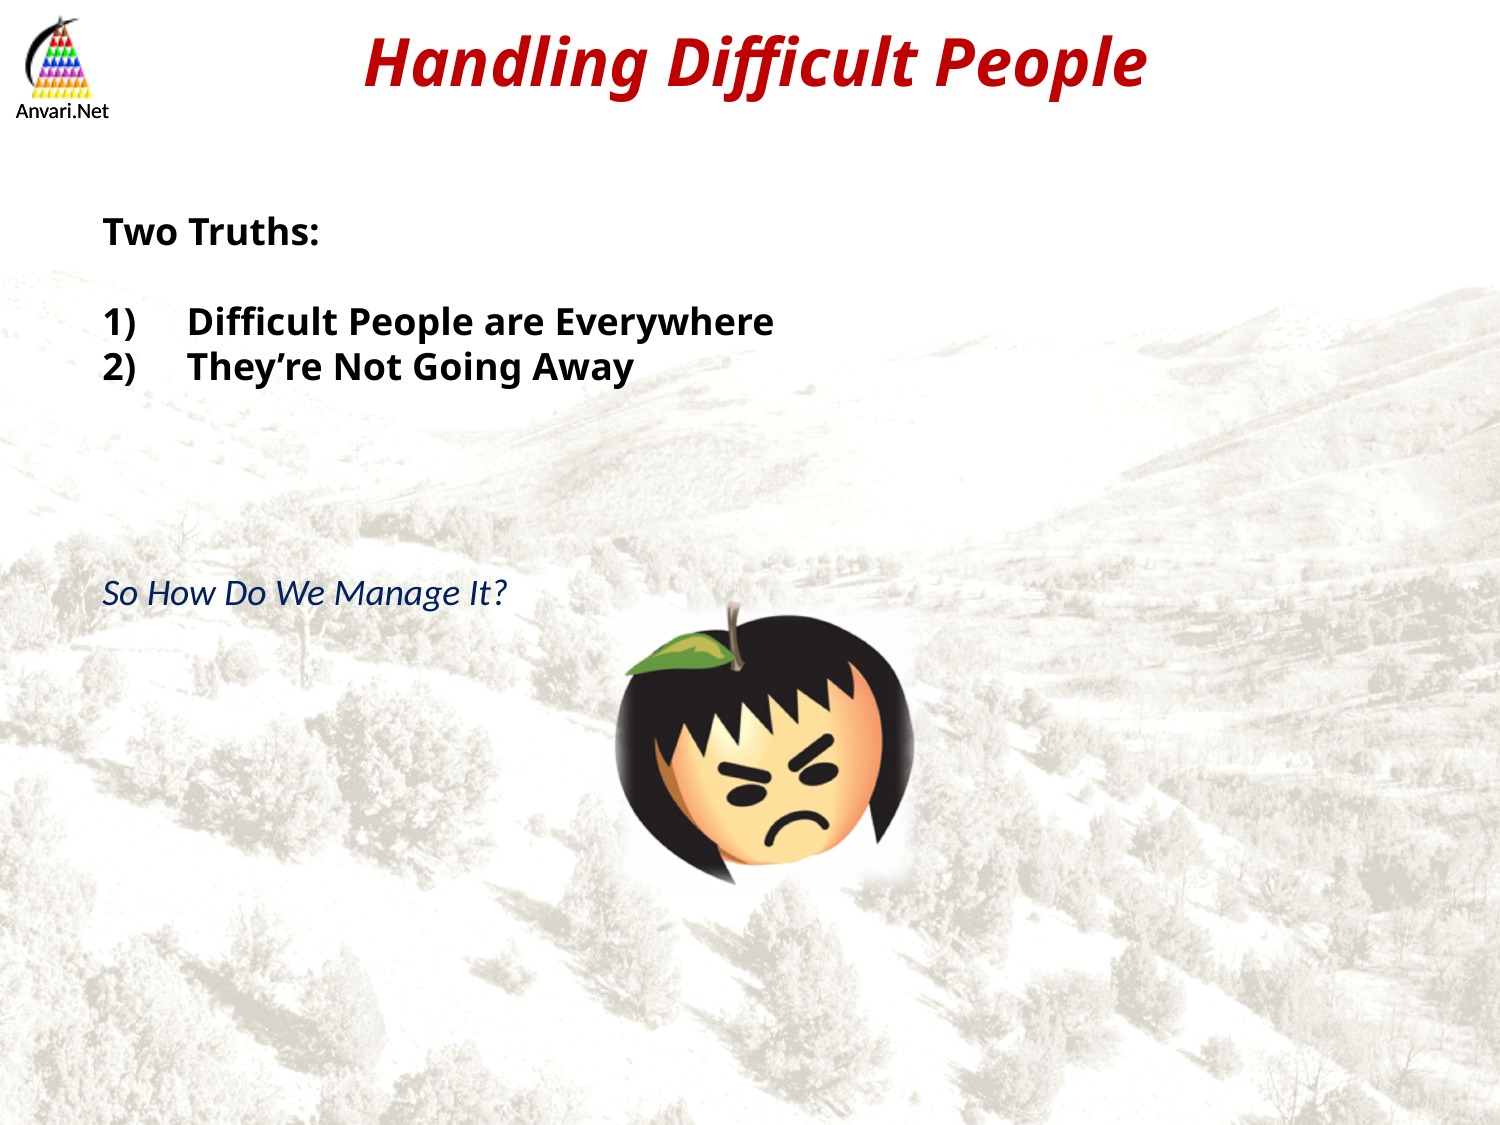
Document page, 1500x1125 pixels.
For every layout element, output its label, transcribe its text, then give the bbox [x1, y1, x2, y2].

picture [3, 12, 122, 102]
picture [599, 587, 929, 899]
subtitle Two Truths: Difficult People are Everywhere They’re Not Going Away So How Do We Manage It? [87, 200, 1425, 1050]
